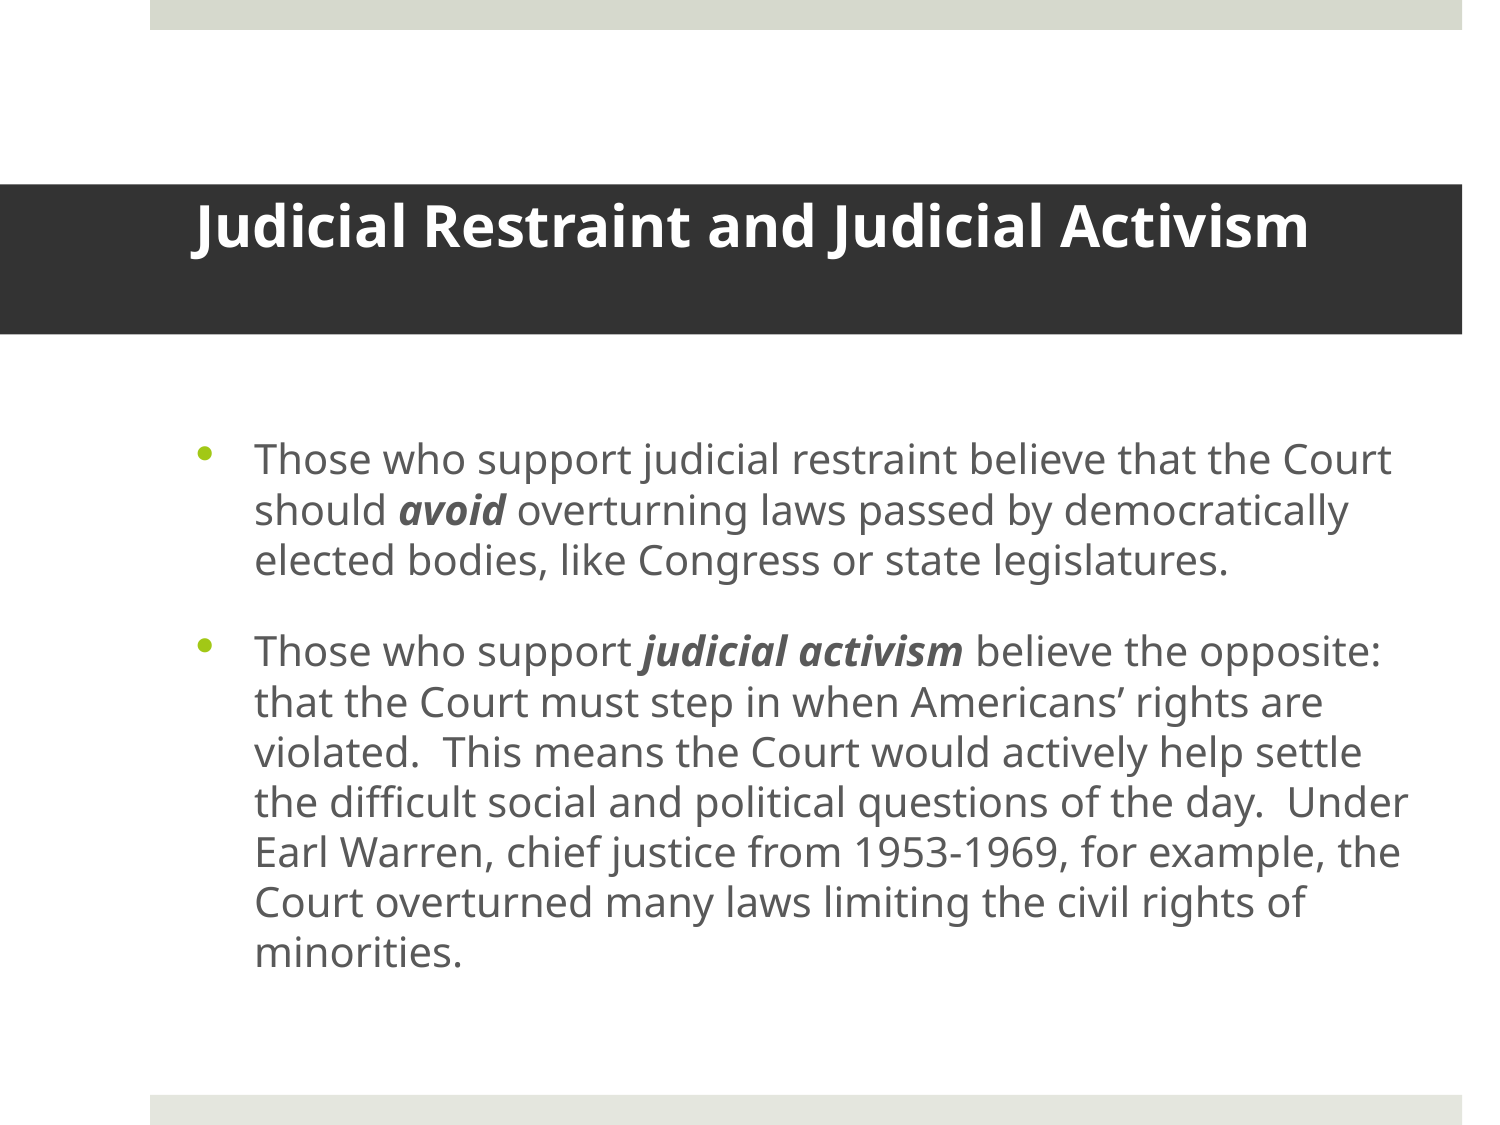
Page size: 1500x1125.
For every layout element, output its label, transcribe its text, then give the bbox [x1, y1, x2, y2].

list Those who support judicial restraint believe that the Court should avoid overturning laws passed by democratically elected bodies, like Congress or state legislatures. Those who support judicial activism believe the opposite: that the Court must step in when Americans’ rights are violated. This means the Court would actively help settle the difficult social and political questions of the day. Under Earl Warren, chief justice from 1953-1969, for example, the Court overturned many laws limiting the civil rights of minorities. [182, 425, 1432, 1028]
title Judicial Restraint and Judicial Activism [0, 184, 1463, 335]
